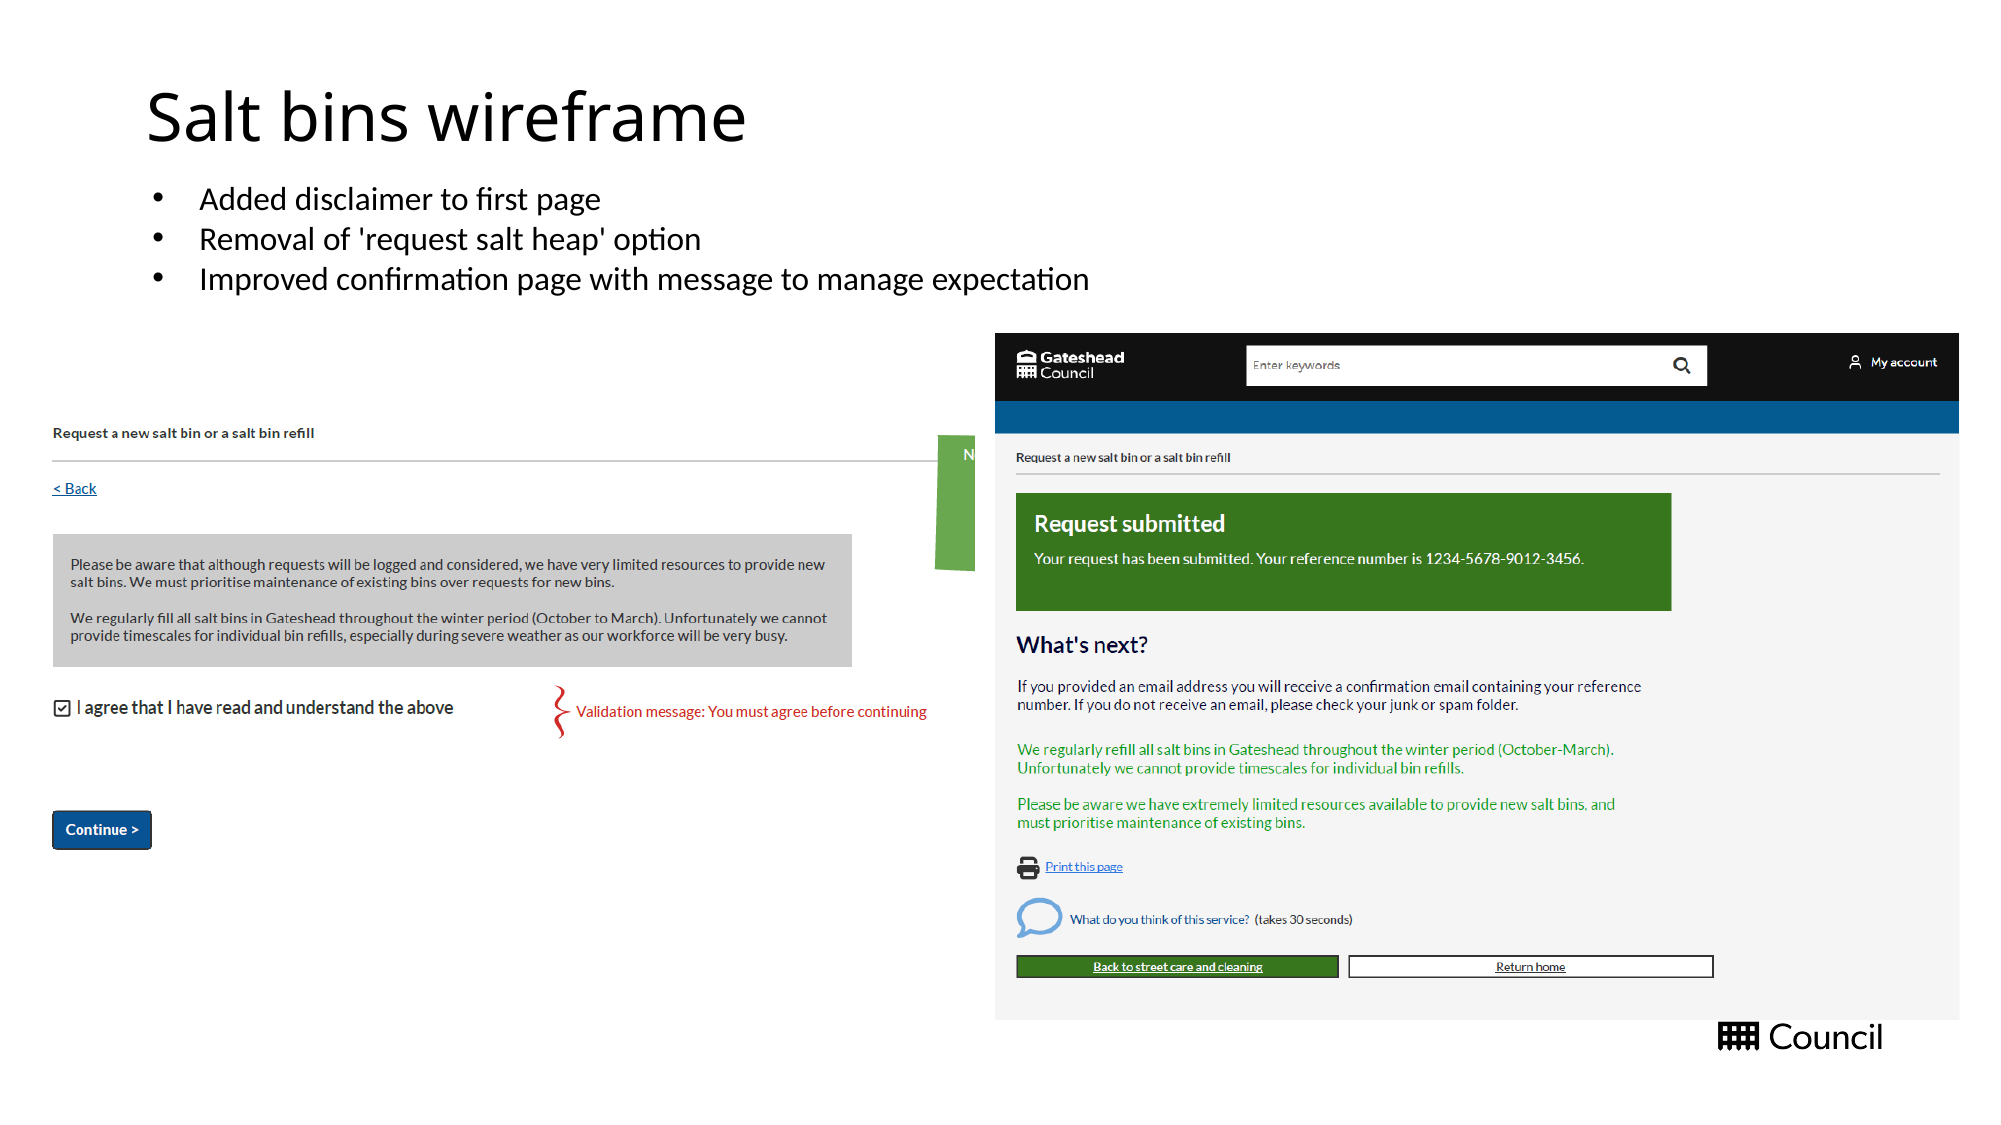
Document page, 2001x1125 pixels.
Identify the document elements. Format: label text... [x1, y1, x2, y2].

picture [11, 398, 975, 885]
picture [981, 325, 1967, 1051]
text_box Added disclaimer to first page Removal of 'request salt heap' option Improved confirmation page with message to manage expectation [137, 169, 1765, 584]
title Salt bins wireframe [131, 20, 1857, 220]
